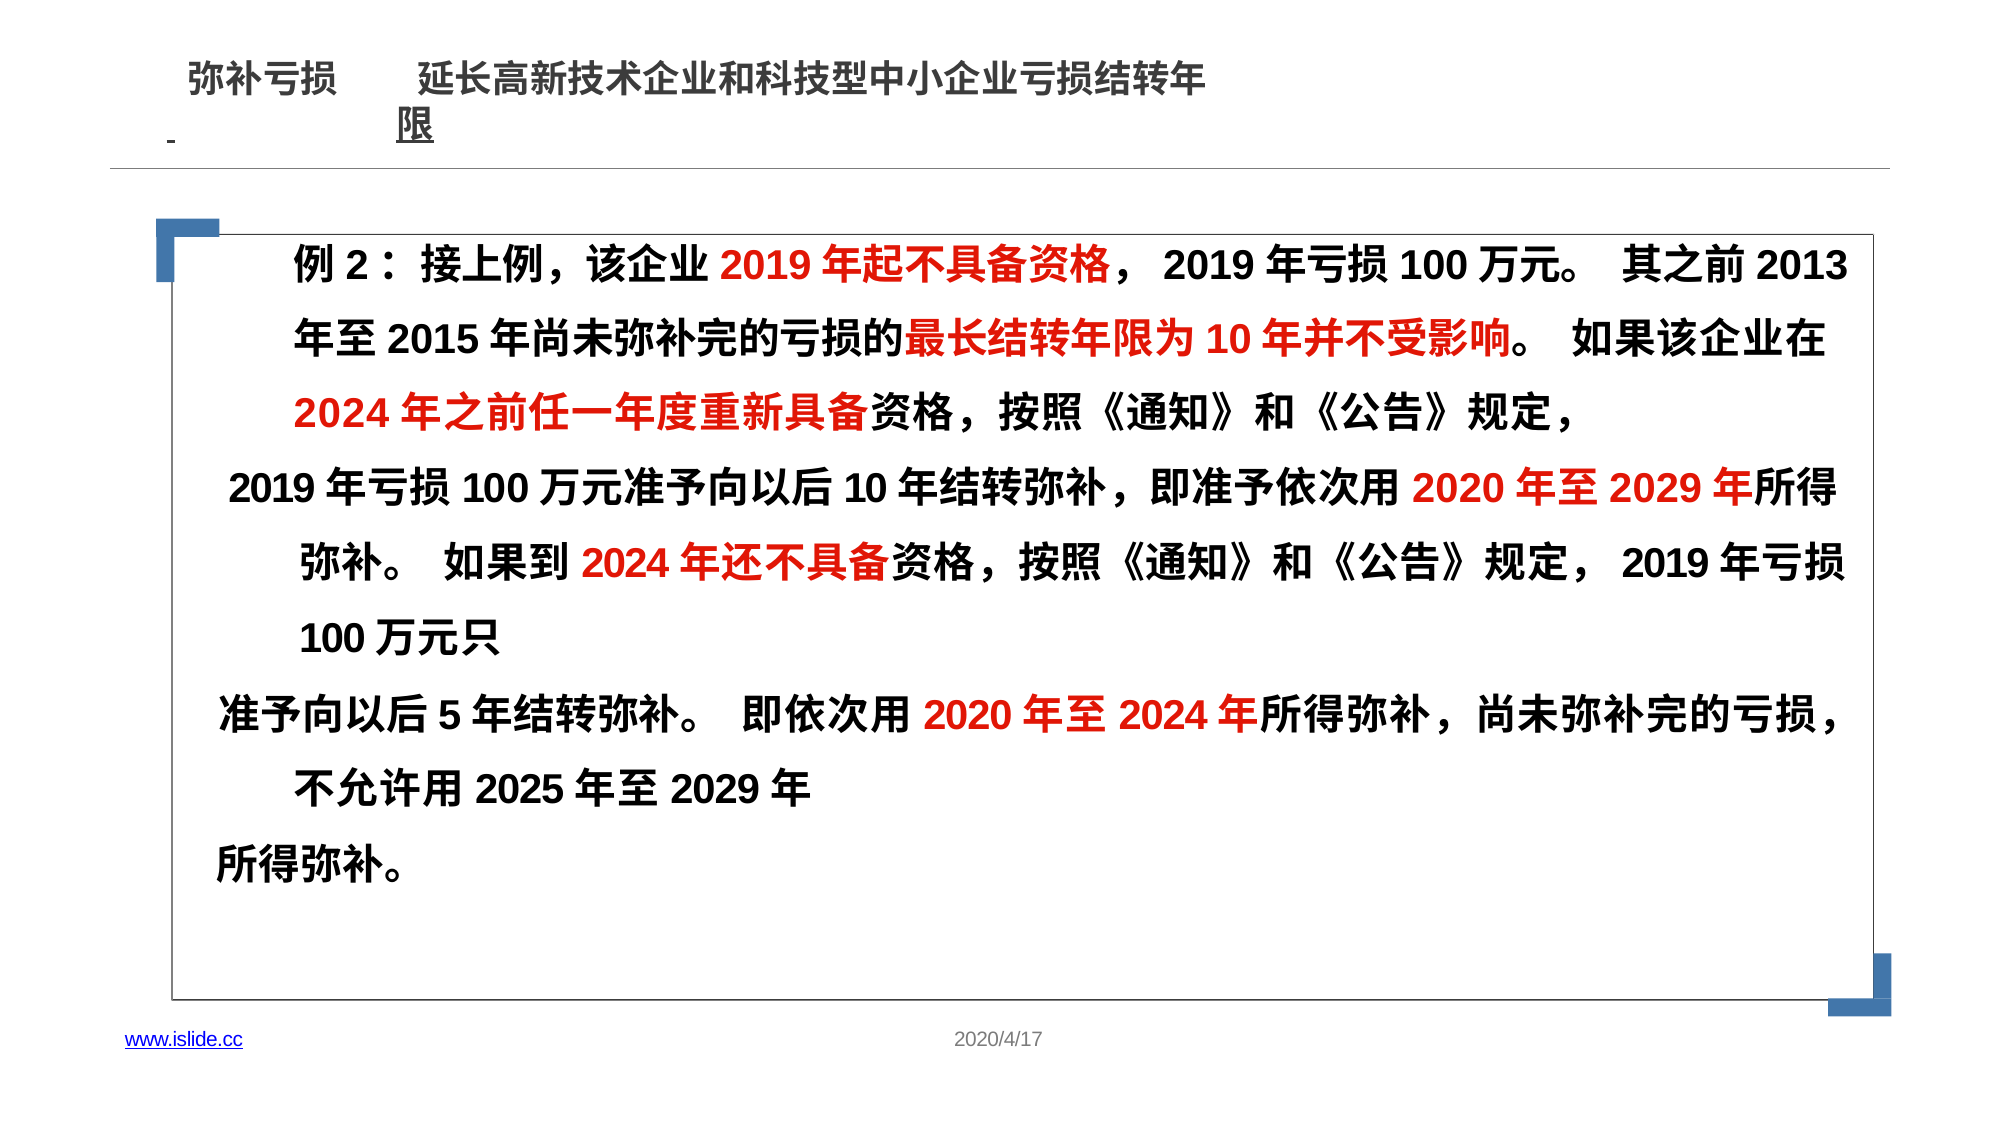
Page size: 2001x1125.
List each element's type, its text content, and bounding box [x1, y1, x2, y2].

text_box 2020/4/17 [952, 1025, 1047, 1051]
text_box [156, 218, 220, 237]
text_box [1828, 998, 1892, 1017]
text_box www.islide.cc [122, 1025, 248, 1051]
text_box [156, 237, 175, 283]
title 弥补亏损 延长高新技术企业和科技型中小企业亏损结转年 限 [164, 54, 1884, 243]
text_box [1873, 953, 1892, 999]
text_box 例2：接上例，该企业2019年起不具备资格，2019年亏损100万元。 其之前2013年至2015年尚未弥补完的亏损的最长结转年限为10年并不受影响。 如果该企业在2024年之前任一年度重新具备资格，按照《通知》和《公告》规定， 2019年亏损100万元准予向以后10年结转弥补，即准予依次用2020年至2029年所得弥补。 如果到2024年还不具备资格，按照《通知》和《公告》规定，2019年亏损100万元只 准予向以后5年结转弥补。 即依次用2020年至2024年所得弥补，尚未弥补完的亏损，不允许用2025年至2029年 所得弥补。 [216, 214, 1851, 888]
